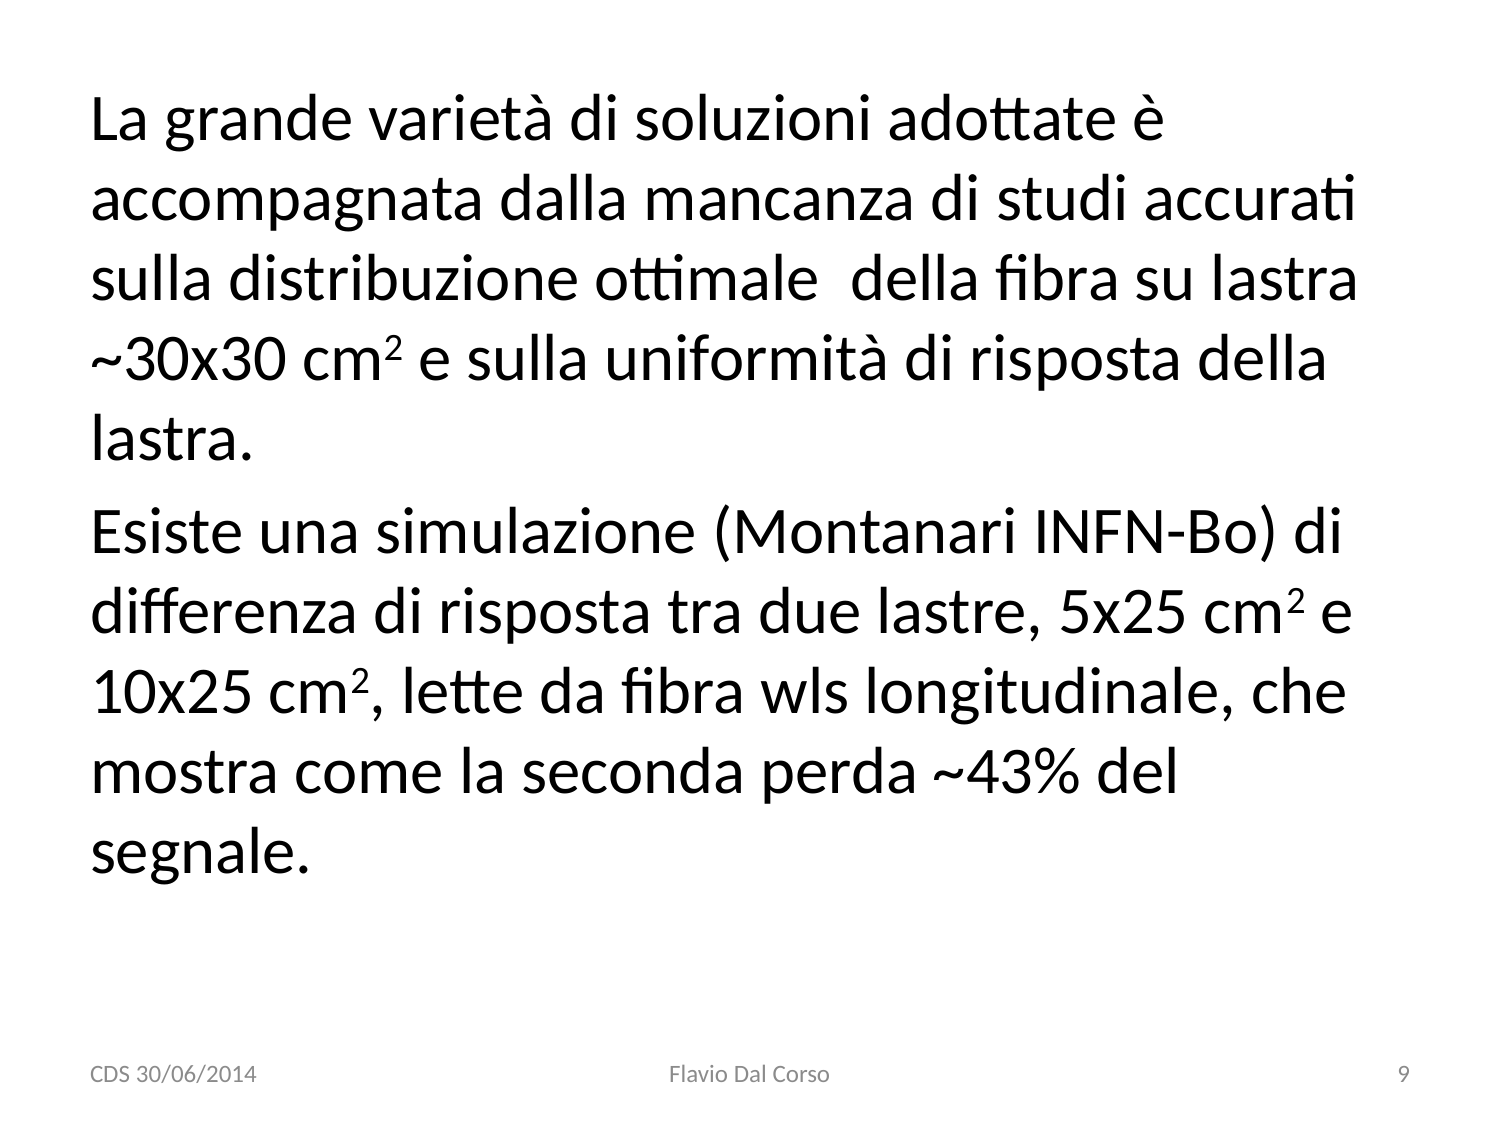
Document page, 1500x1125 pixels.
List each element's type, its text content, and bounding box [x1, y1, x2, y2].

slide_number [75, 1042, 425, 1103]
footer Flavio Dal Corso [512, 1042, 988, 1103]
list La grande varietà di soluzioni adottate è accompagnata dalla mancanza di studi accurati sulla distribuzione ottimale della fibra su lastra ~30x30 cm2 e sulla uniformità di risposta della lastra. Esiste una simulazione (Montanari INFN-Bo) di differenza di risposta tra due lastre, 5x25 cm2 e 10x25 cm2, lette da fibra wls longitudinale, che mostra come la seconda perda ~43% del segnale. [75, 66, 1425, 1005]
slide_number 9 [1074, 1042, 1425, 1103]
